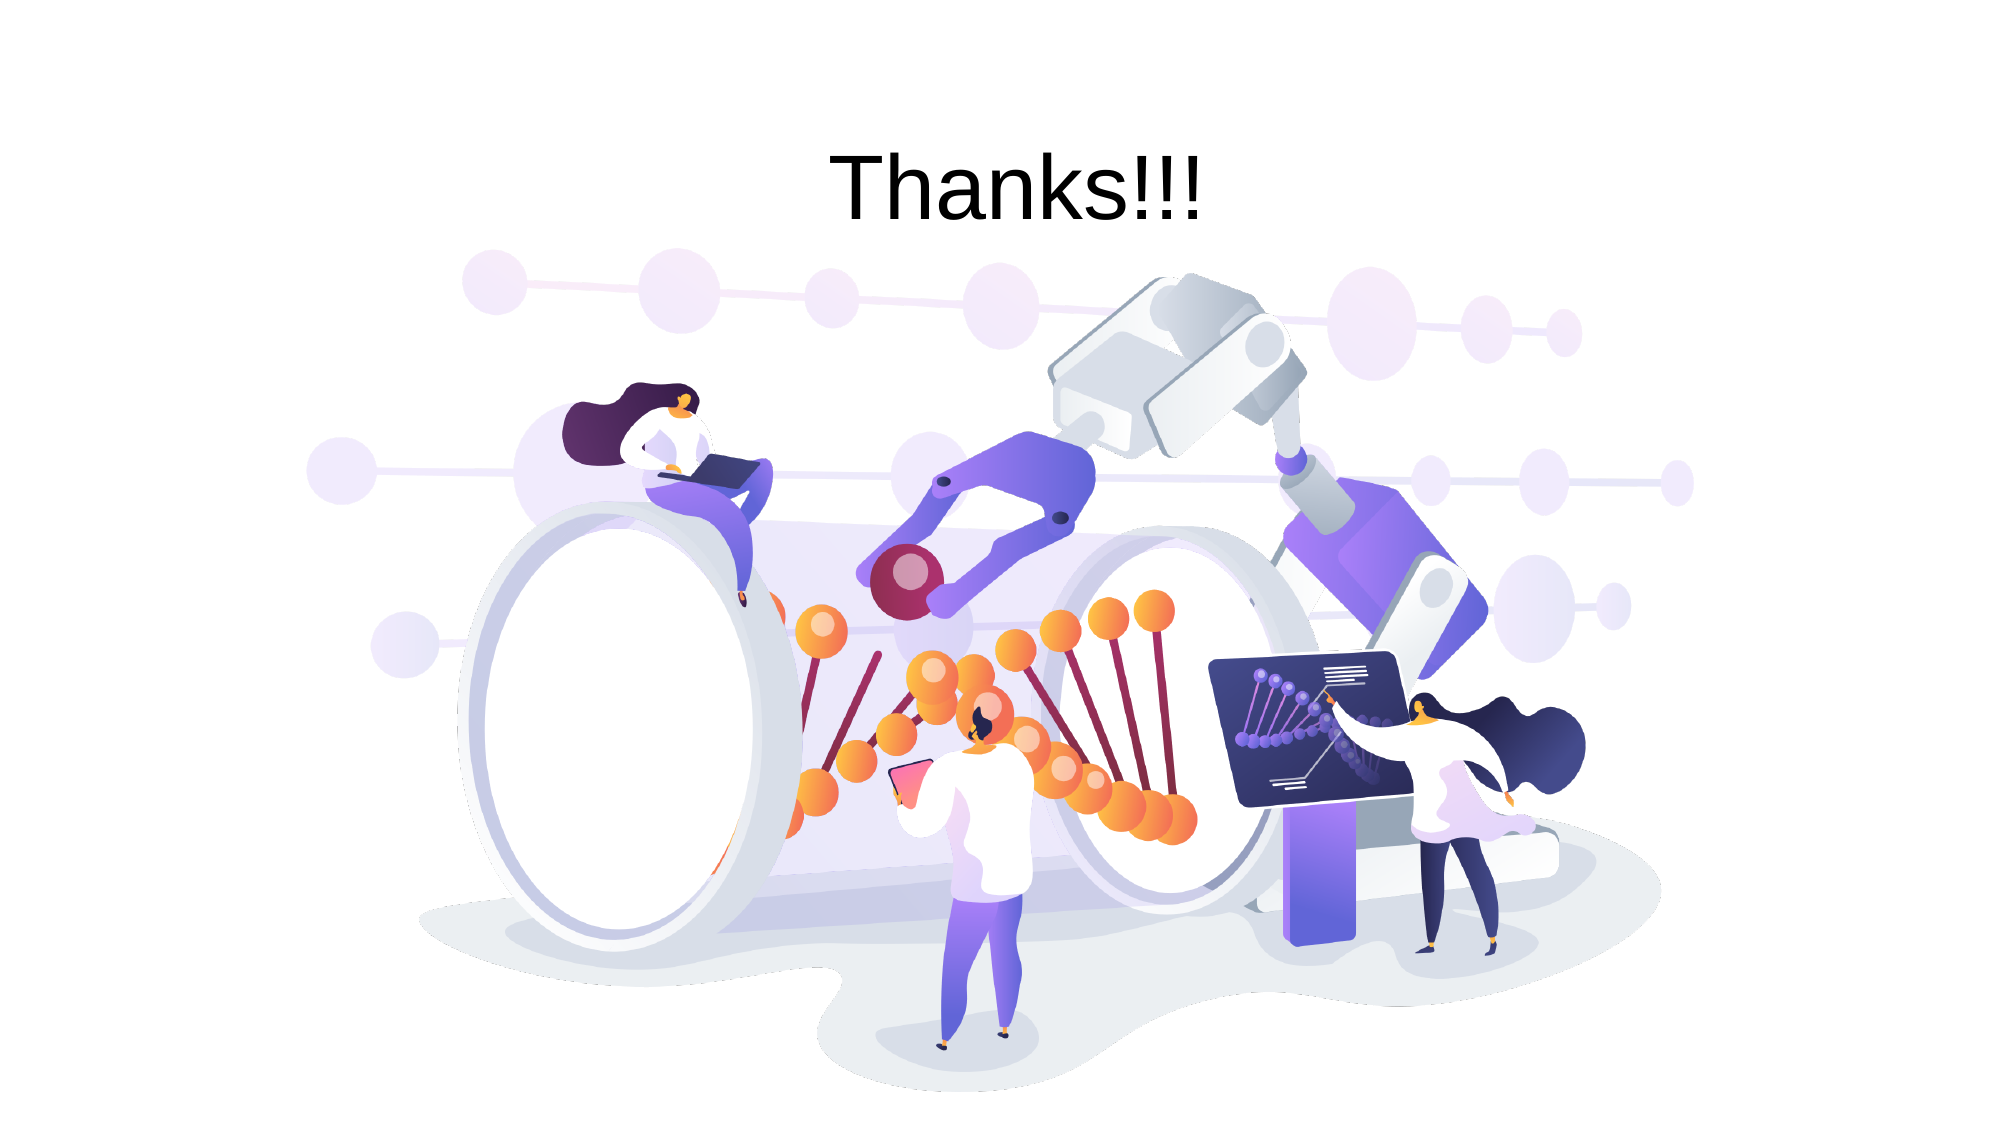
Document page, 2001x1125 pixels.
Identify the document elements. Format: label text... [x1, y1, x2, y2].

text_box Thanks!!! [244, 65, 1790, 245]
picture [306, 248, 1694, 1092]
